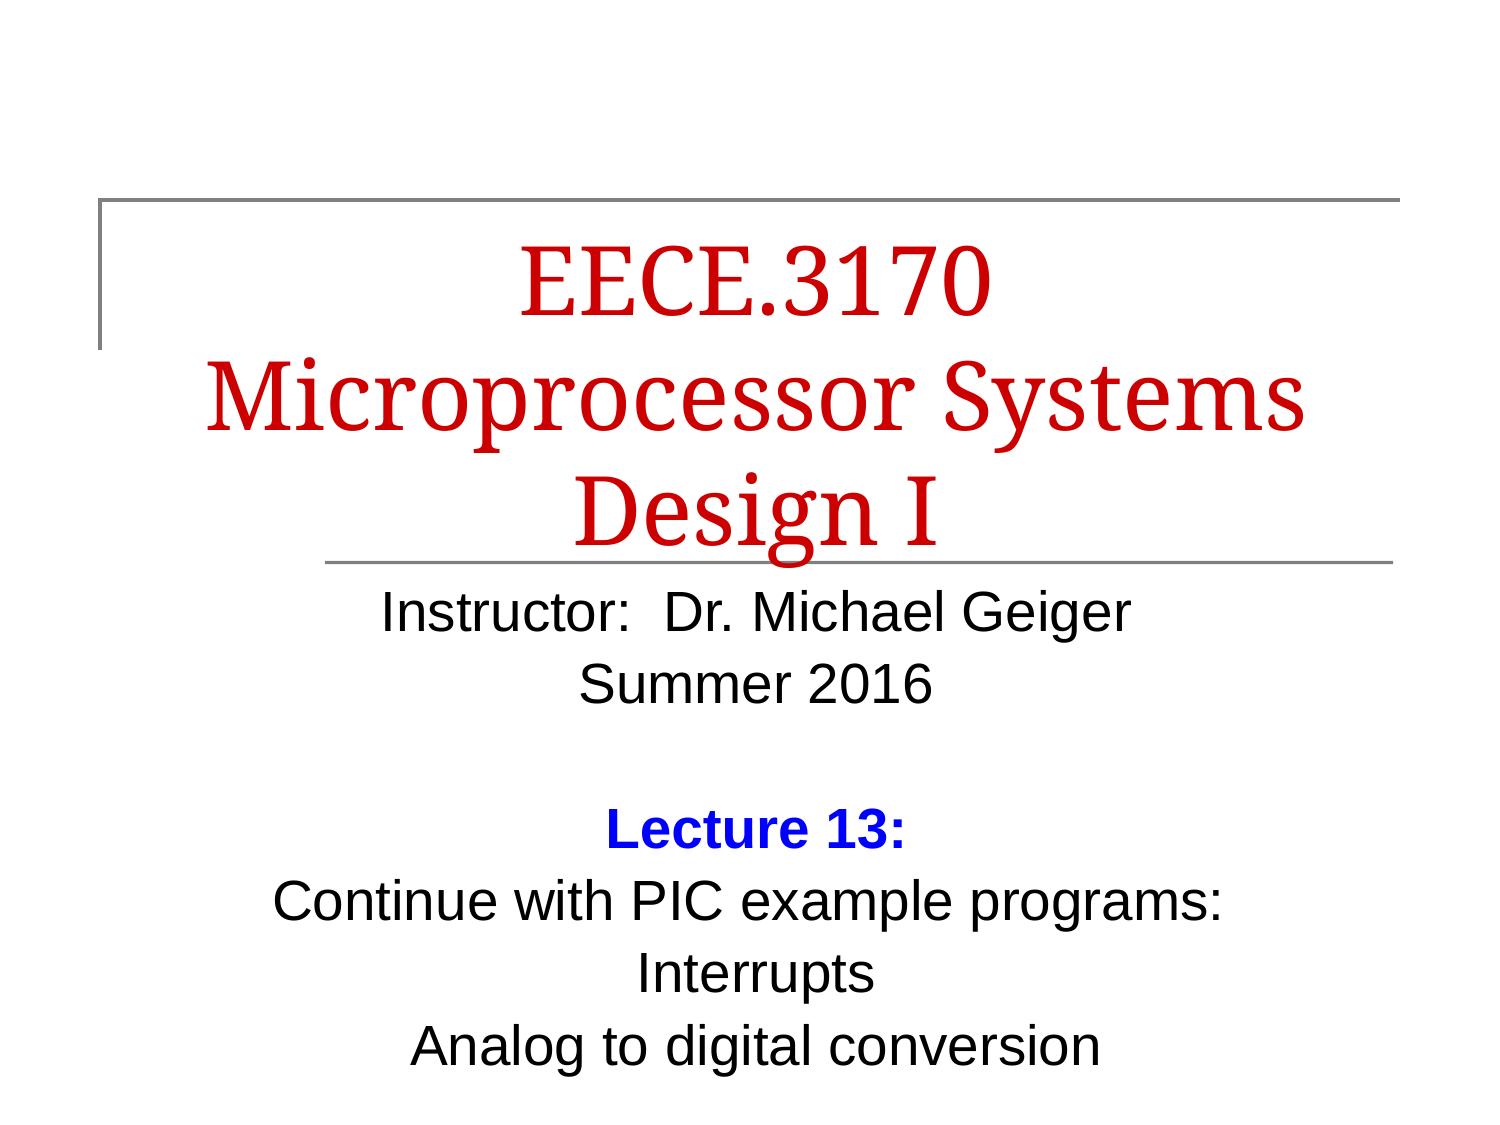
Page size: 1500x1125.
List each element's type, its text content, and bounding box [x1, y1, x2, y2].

subtitle Instructor: Dr. Michael Geiger Summer 2016 Lecture 13: Continue with PIC example programs: Interrupts Analog to digital conversion [112, 575, 1400, 1088]
title EECE.3170 Microprocessor Systems Design I [112, 212, 1401, 563]
